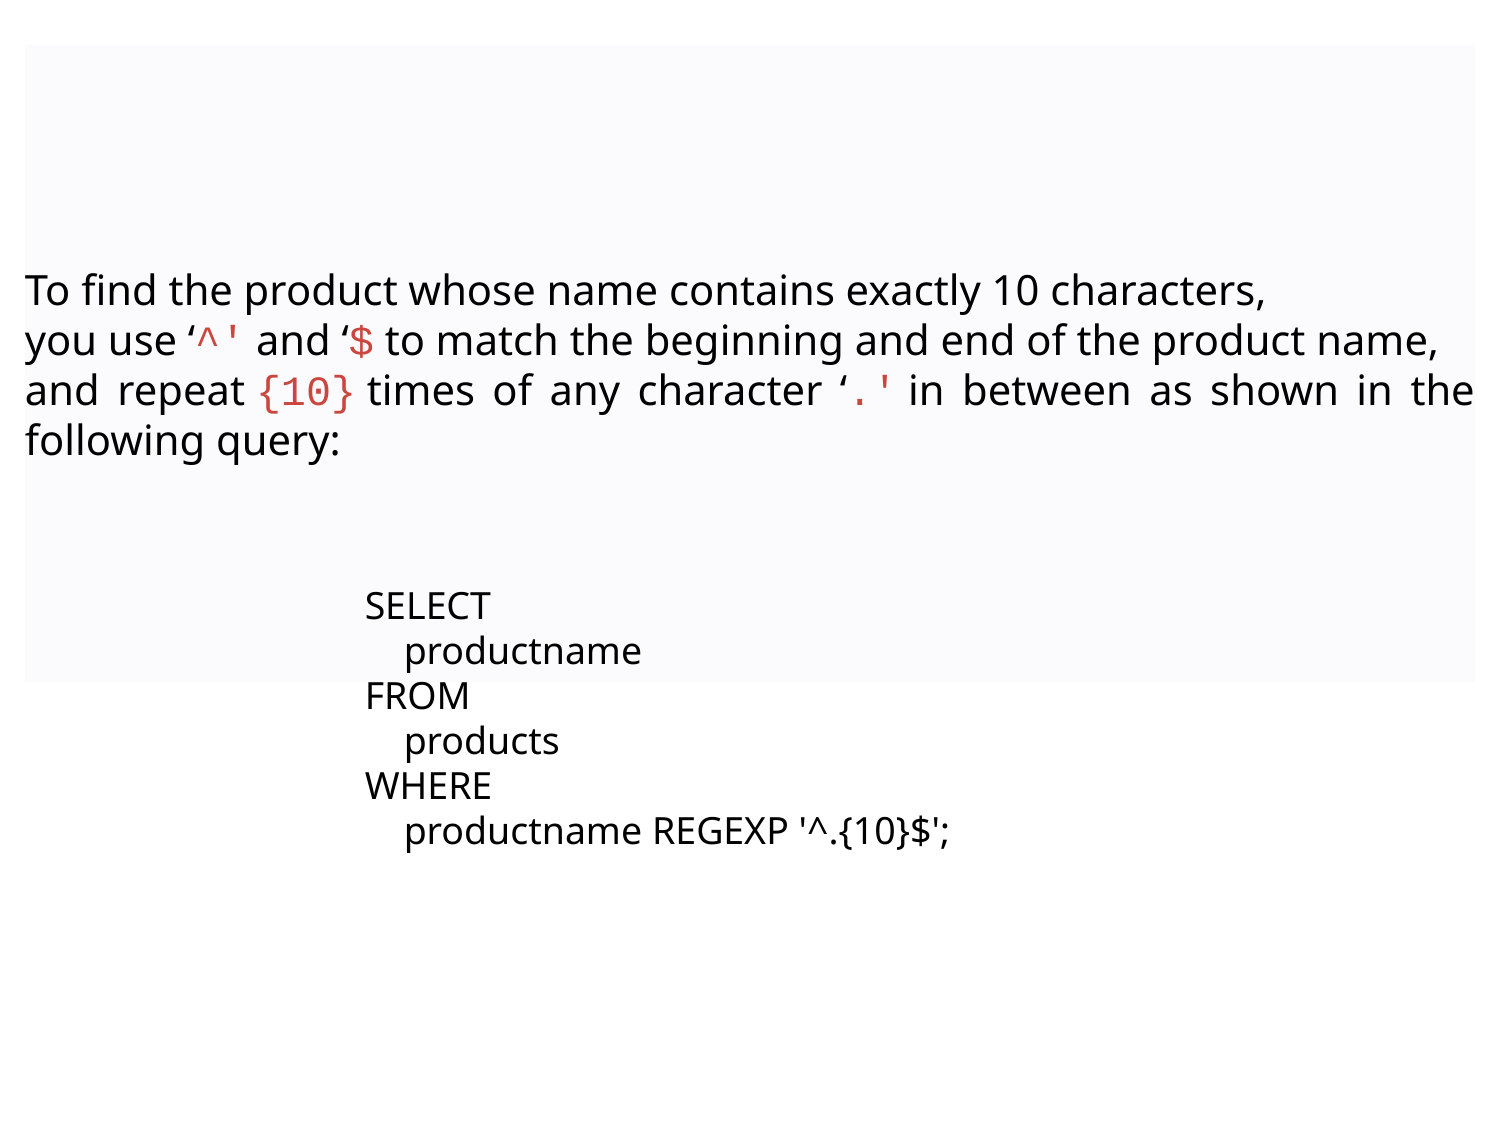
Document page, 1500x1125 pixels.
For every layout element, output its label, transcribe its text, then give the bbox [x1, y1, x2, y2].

text_box SELECT productname FROM products WHERE productname REGEXP '^.{10}$'; [349, 574, 1100, 860]
list To find the product whose name contains exactly 10 characters, you use ‘^' and ‘$ to match the beginning and end of the product name, and repeat {10} times of any character ‘.' in between as shown in the following query: [24, 44, 1475, 683]
